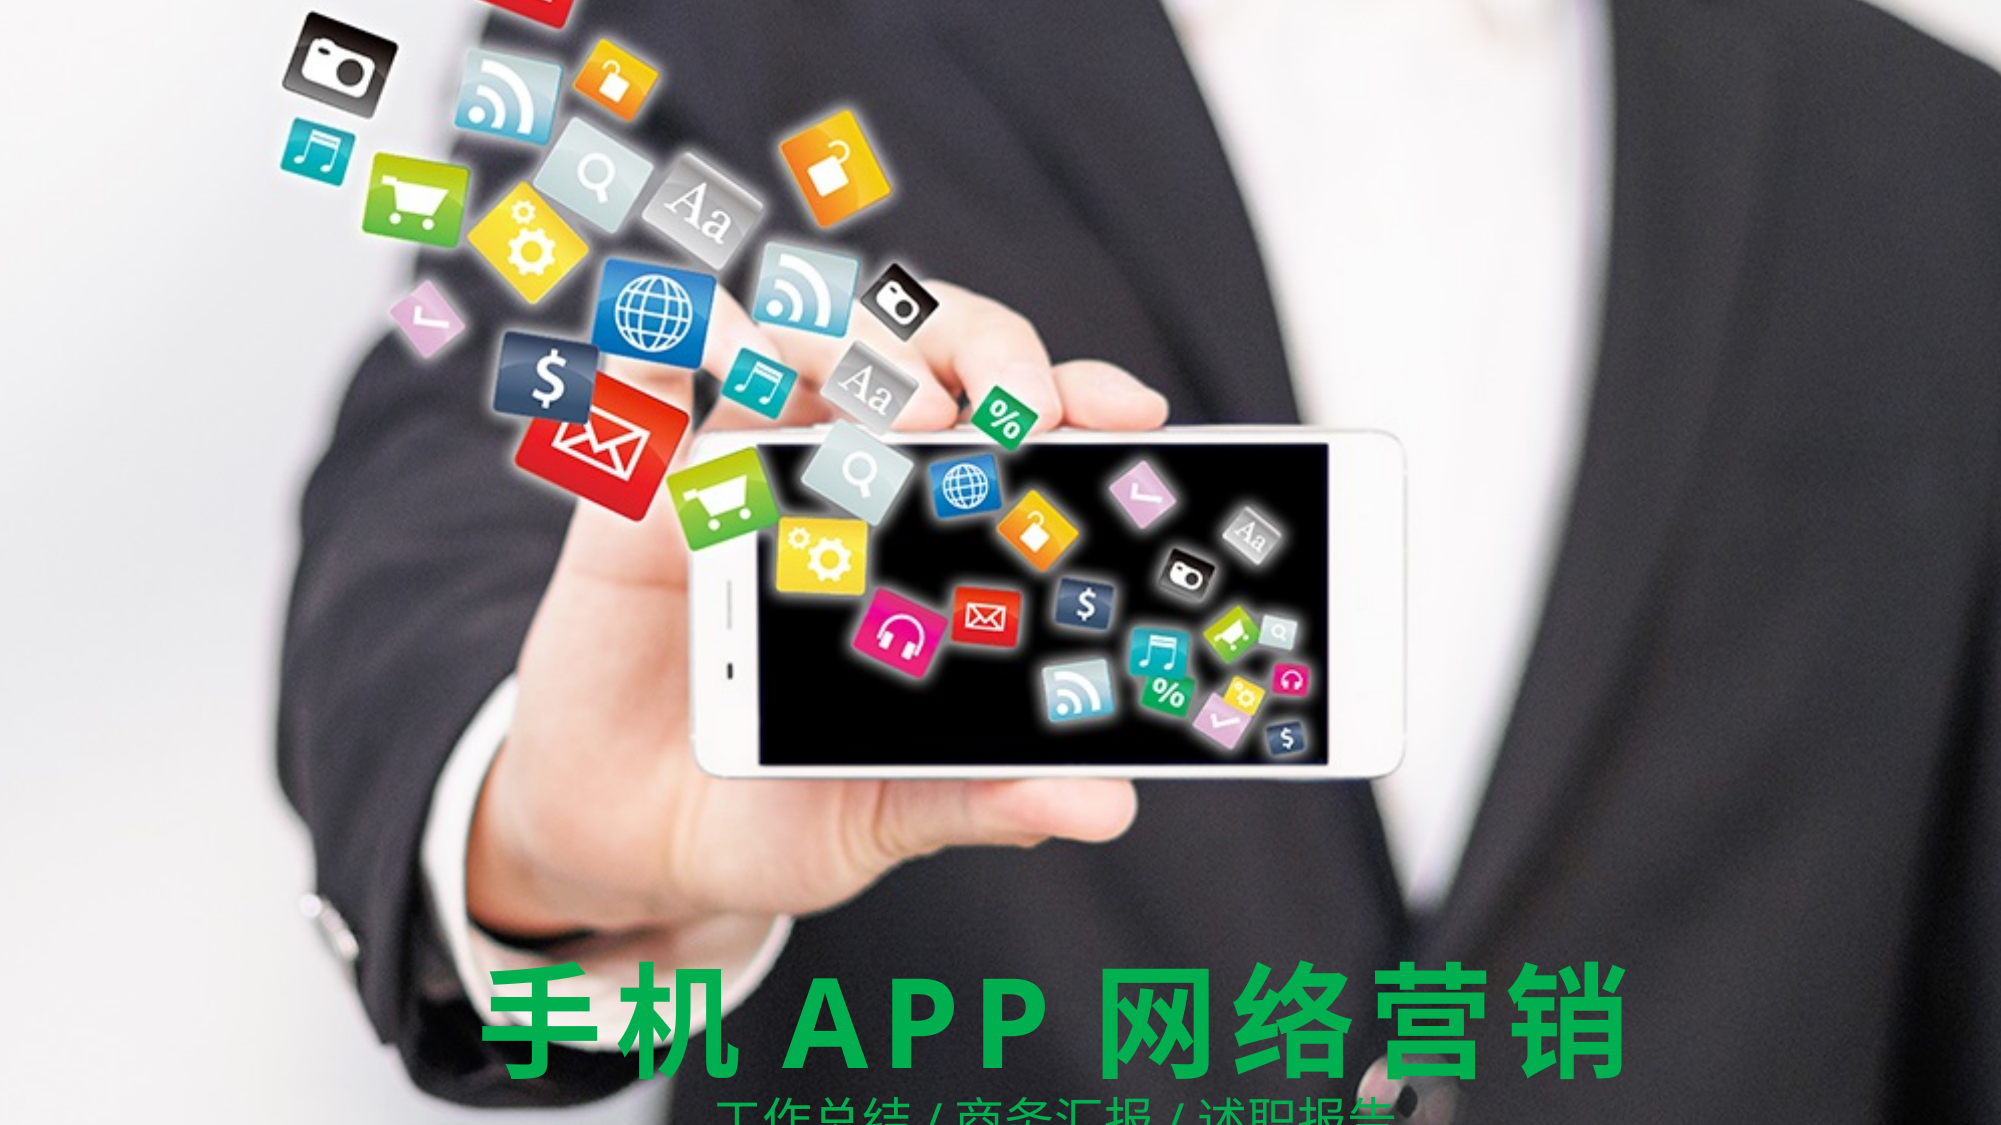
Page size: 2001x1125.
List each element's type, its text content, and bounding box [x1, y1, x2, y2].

text_box 工作总结/商务汇报/述职报告 [589, 1089, 1521, 1125]
text_box [0, 0, 2000, 1125]
text_box 手机APP网络营销 [424, 943, 1685, 1094]
